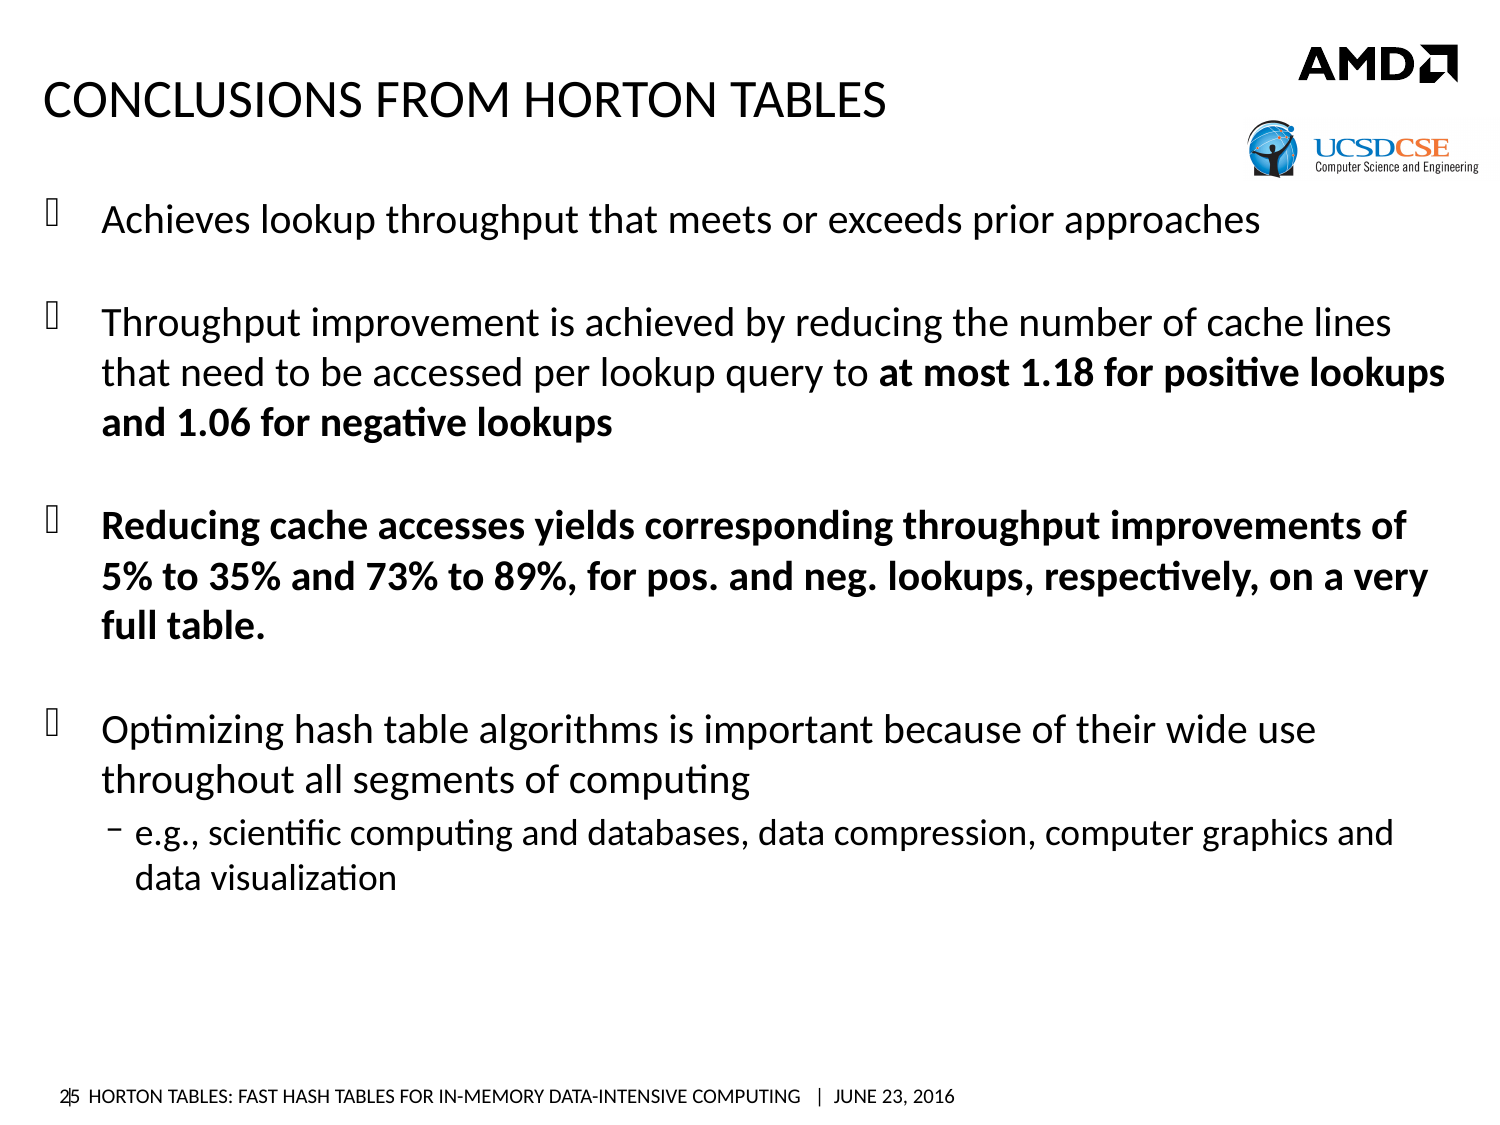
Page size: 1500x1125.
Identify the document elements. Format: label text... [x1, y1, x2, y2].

list Achieves lookup throughput that meets or exceeds prior approaches Throughput improvement is achieved by reducing the number of cache lines that need to be accessed per lookup query to at most 1.18 for positive lookups and 1.06 for negative lookups Reducing cache accesses yields corresponding throughput improvements of 5% to 35% and 73% to 89%, for pos. and neg. lookups, respectively, on a very full table. Optimizing hash table algorithms is important because of their wide use throughout all segments of computing e.g., scientific computing and databases, data compression, computer graphics and data visualization [45, 184, 1455, 995]
picture [1243, 117, 1500, 181]
title Conclusions from Horton tables [43, 50, 1304, 129]
